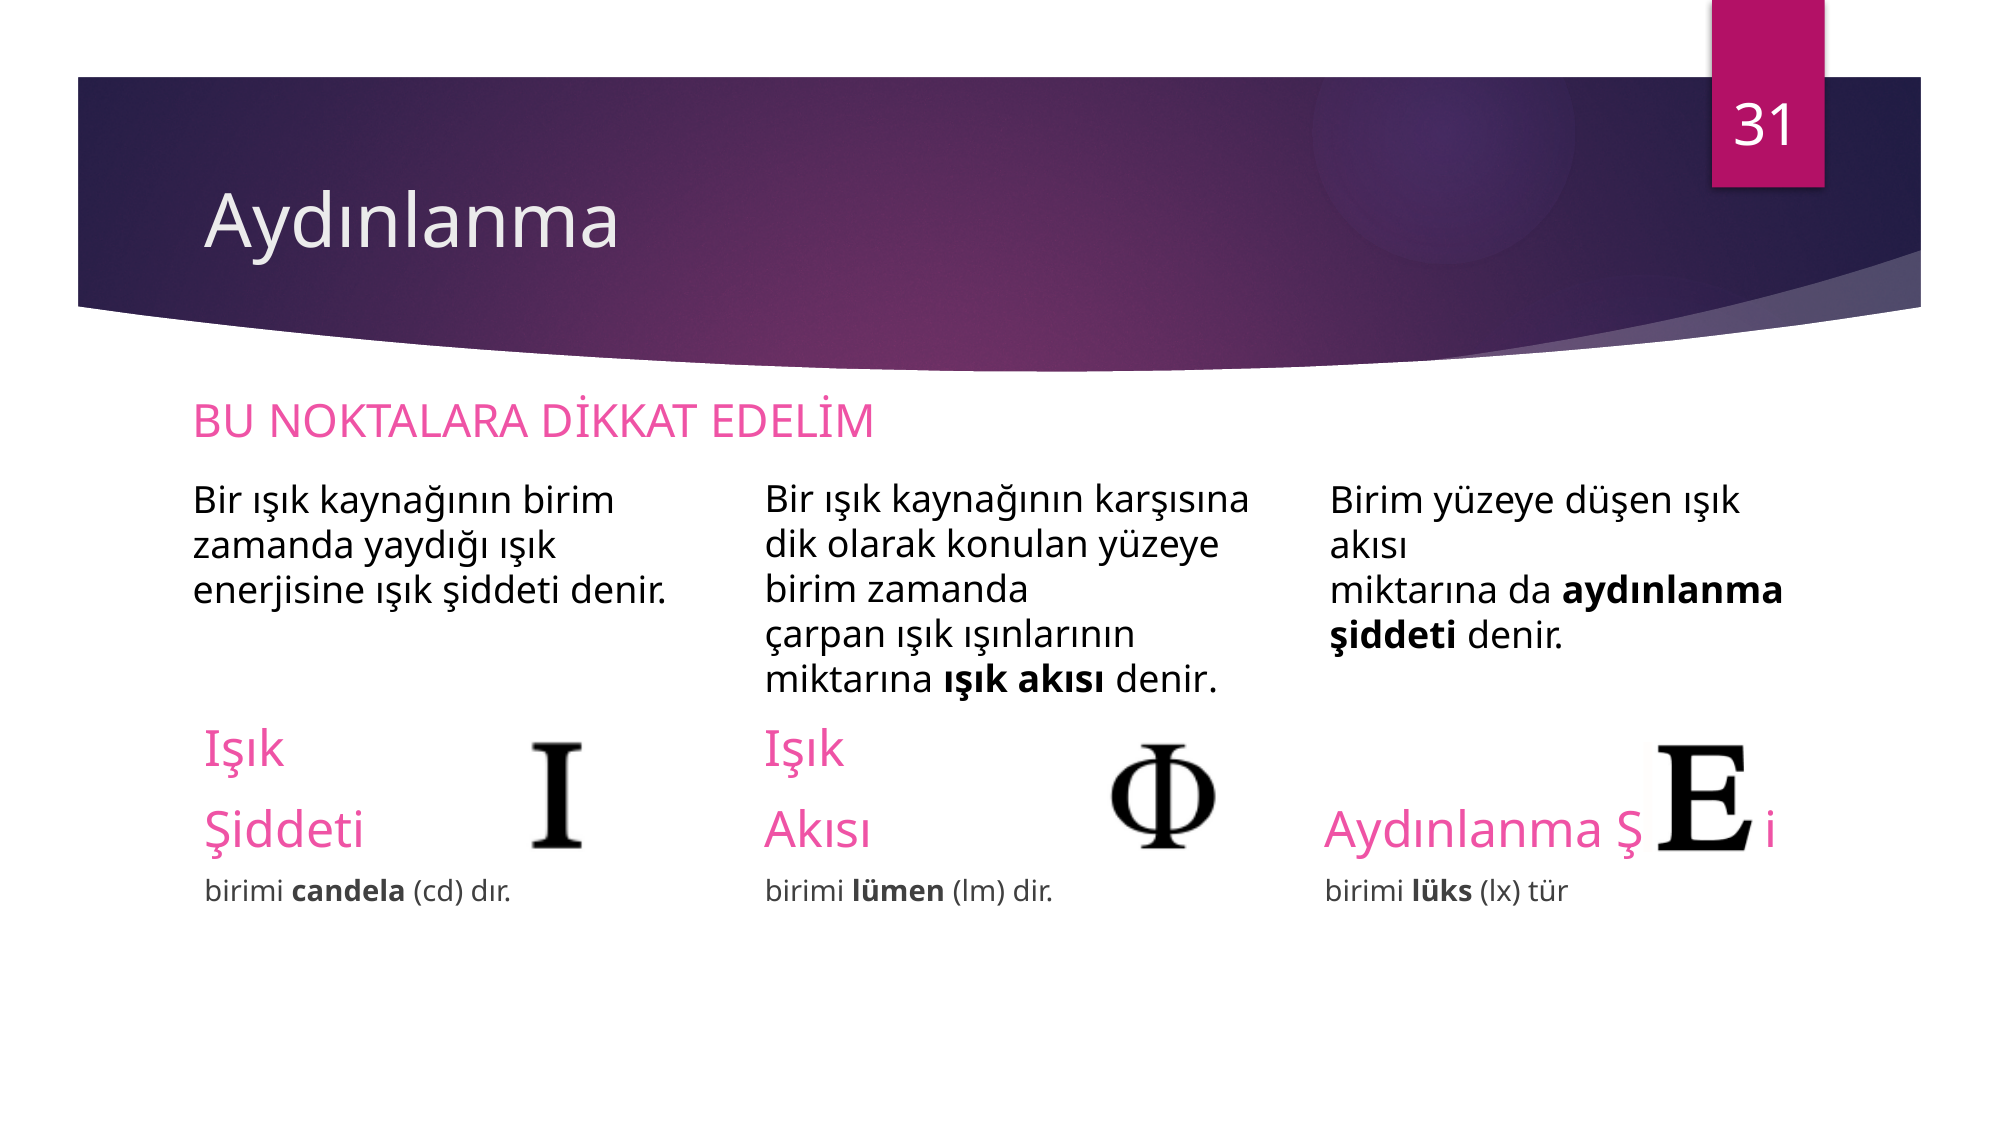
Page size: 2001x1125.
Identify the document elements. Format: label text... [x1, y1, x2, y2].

text_box Bir ışık kaynağının karşısına dik olarak konulan yüzeye birim zamanda çarpan ışık ışınlarının miktarına ışık akısı denir. [749, 468, 1267, 708]
list Işık Şiddeti [189, 770, 690, 864]
list Işık Akısı [749, 770, 1250, 864]
list birimi lümen (lm) dir. [749, 864, 1251, 1016]
list birimi lüks (lx) tür [1309, 864, 1810, 1016]
text_box Bir ışık kaynağının birim zamanda yaydığı ışık enerjisine ışık şiddeti denir. [177, 469, 703, 619]
text_box BU NOKTALARA DİKKAT EDELİM [177, 366, 1075, 455]
picture [1089, 742, 1243, 854]
list Aydınlanma Şiddeti [1309, 770, 1810, 864]
slide_number 31 [1698, 48, 1836, 175]
title Aydınlanma [189, 159, 1638, 276]
text_box Birim yüzeye düşen ışık akısı miktarına da aydınlanma şiddeti denir. [1314, 469, 1836, 664]
list birimi candela (cd) dır. [189, 864, 690, 1016]
picture [513, 739, 611, 852]
picture [1642, 742, 1768, 852]
